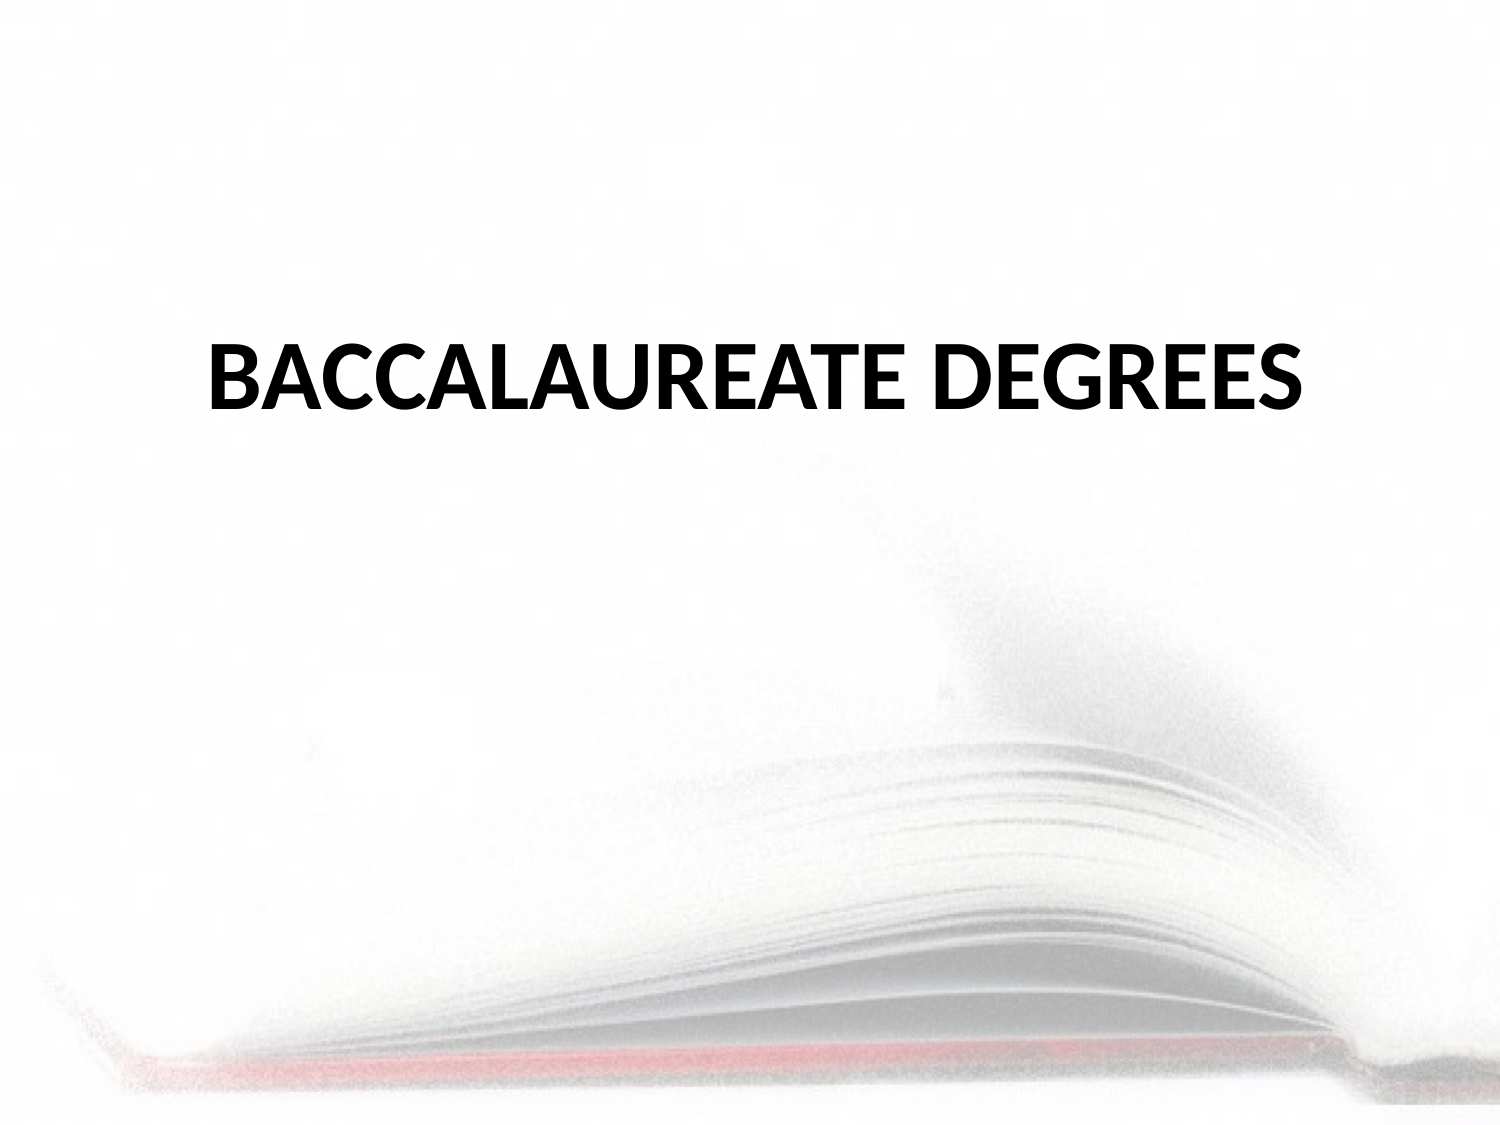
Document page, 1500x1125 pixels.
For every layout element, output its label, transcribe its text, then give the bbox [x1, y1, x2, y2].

picture [0, 0, 1500, 1125]
title Baccalaureate Degrees [118, 301, 1394, 526]
